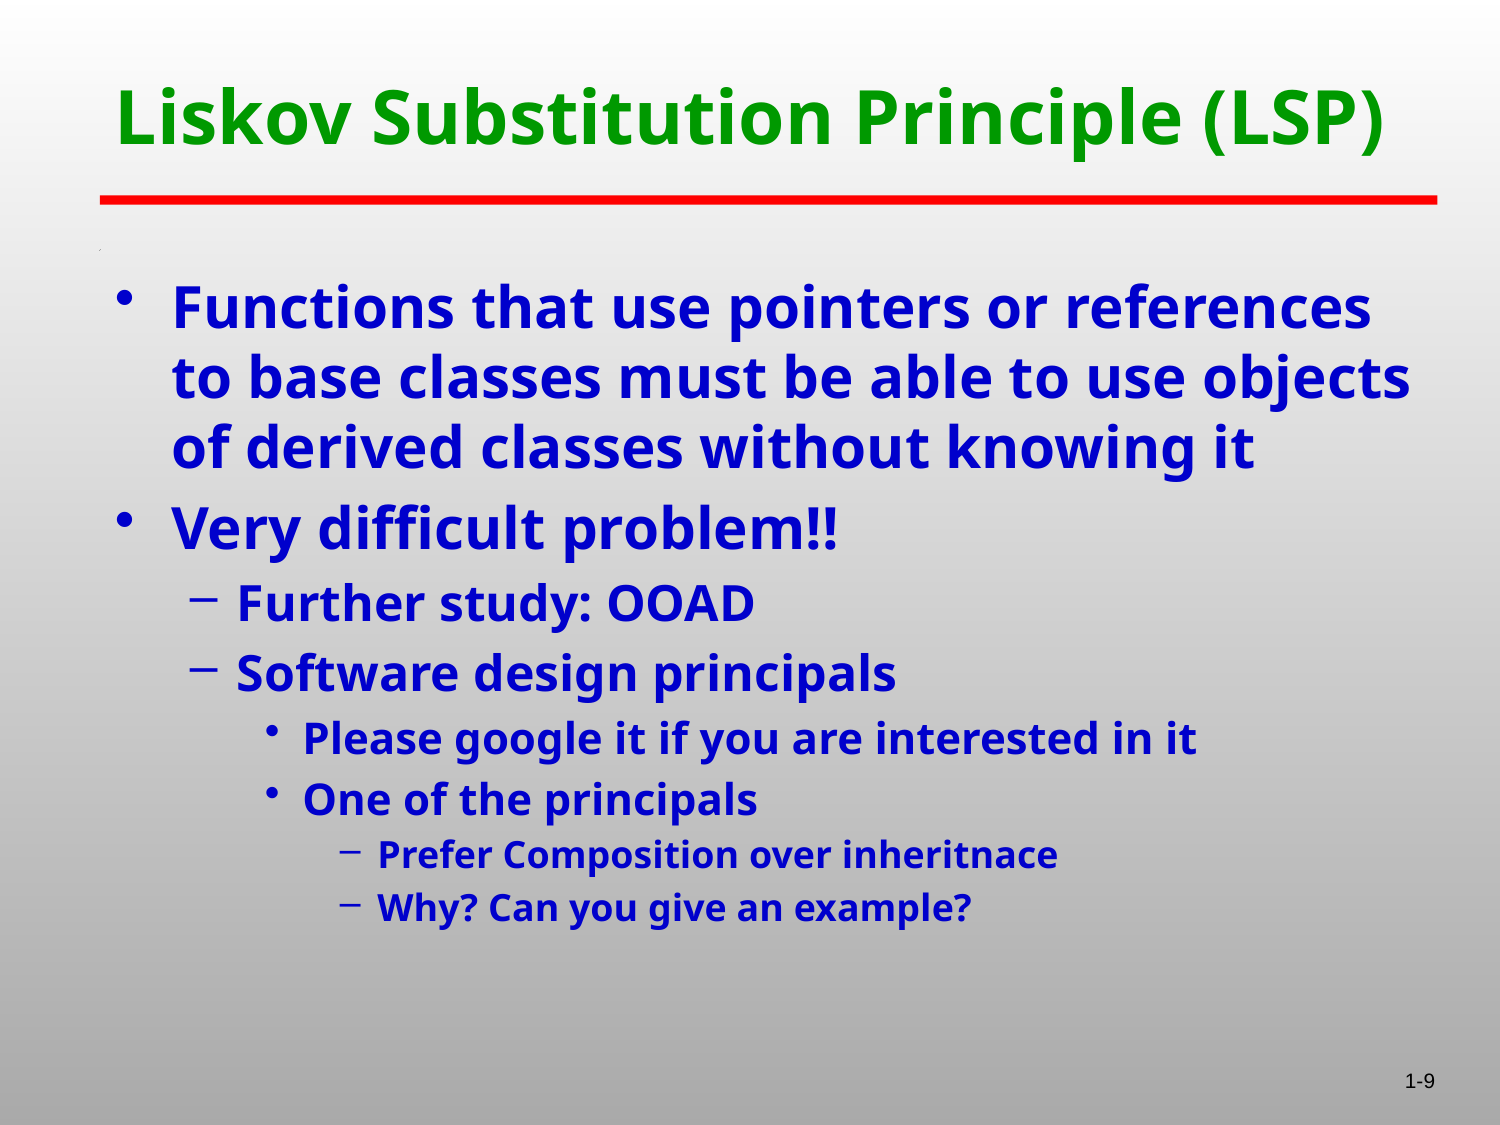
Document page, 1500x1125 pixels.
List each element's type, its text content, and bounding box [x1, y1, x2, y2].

list Functions that use pointers or references to base classes must be able to use objects of derived classes without knowing it Very difficult problem!! Further study: OOAD Software design principals Please google it if you are interested in it One of the principals Prefer Composition over inheritnace Why? Can you give an example? [99, 262, 1438, 1013]
slide_number 1-9 [1137, 1024, 1451, 1101]
title Liskov Substitution Principle (LSP) [99, 62, 1438, 251]
